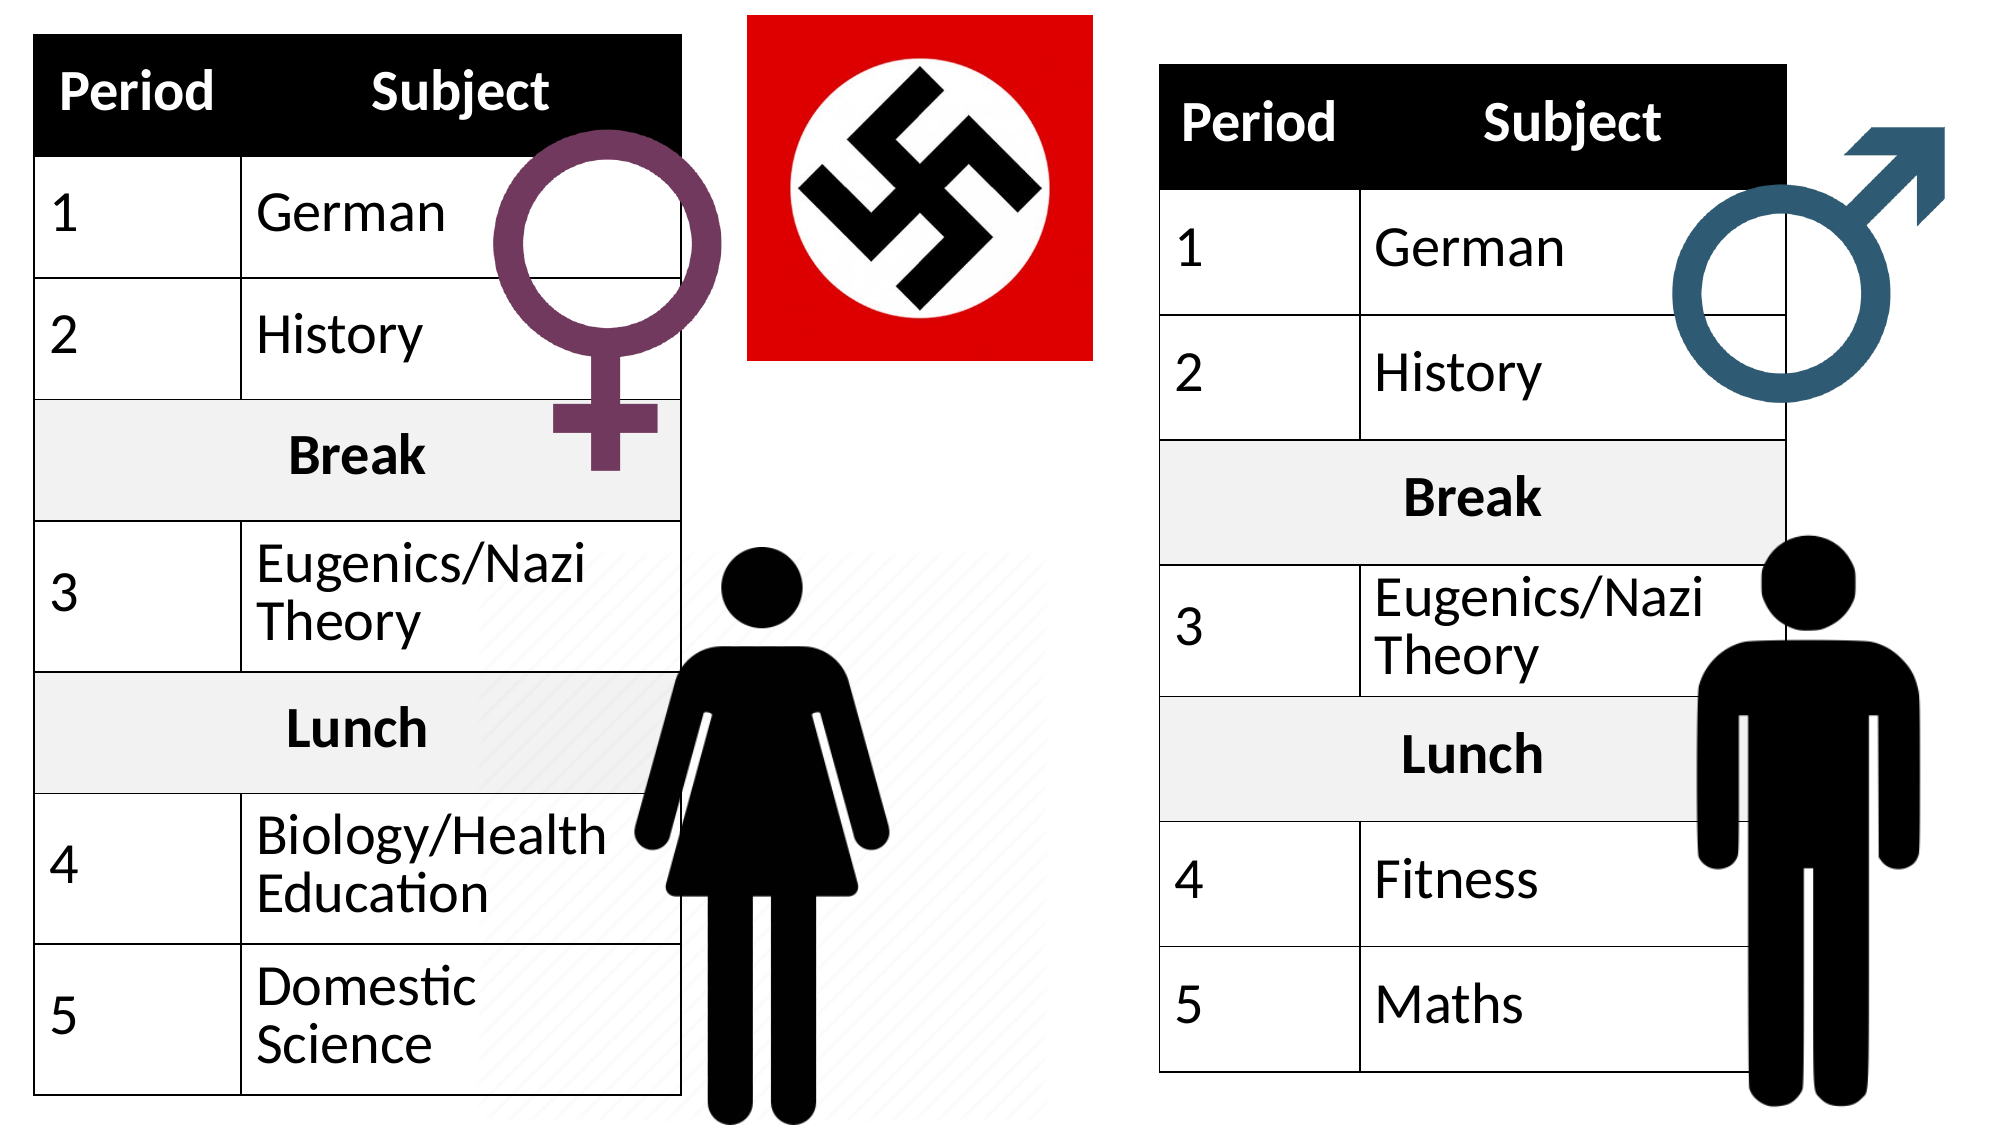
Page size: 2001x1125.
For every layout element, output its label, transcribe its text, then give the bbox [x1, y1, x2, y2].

table_cell 4 [1160, 822, 1359, 946]
table_cell Break [1160, 441, 1785, 564]
picture [1658, 114, 1959, 415]
table_header Period [35, 35, 240, 155]
table_cell 5 [35, 945, 240, 1094]
table_cell Break [35, 400, 680, 520]
table_cell German [1361, 190, 1658, 314]
table_cell 4 [35, 794, 240, 943]
table_cell 1 [1160, 190, 1359, 314]
table_header Period [1160, 65, 1359, 189]
picture [421, 15, 1093, 486]
table_cell Eugenics/Nazi Theory [1361, 566, 1593, 696]
table_cell 1 [35, 157, 240, 277]
table_cell Biology/Health Education [242, 794, 473, 943]
picture [473, 547, 1051, 1125]
table_cell History [1361, 316, 1785, 439]
table_cell 2 [1160, 316, 1359, 439]
table_cell History [242, 279, 421, 399]
table_cell 2 [35, 279, 240, 399]
table_cell Lunch [35, 673, 473, 793]
table_cell Lunch [1160, 697, 1593, 821]
table_header Subject [242, 35, 680, 155]
table_header Subject [1361, 65, 1785, 189]
table_cell Eugenics/Nazi Theory [242, 522, 680, 671]
table_cell 3 [35, 522, 240, 671]
table_cell Maths [1361, 947, 1593, 1071]
picture [1593, 517, 2000, 1125]
table_cell Fitness [1361, 822, 1593, 946]
table_cell German [242, 157, 421, 277]
table_cell Domestic Science [242, 945, 473, 1094]
table_cell 3 [1160, 566, 1359, 696]
table_cell 5 [1160, 947, 1359, 1071]
